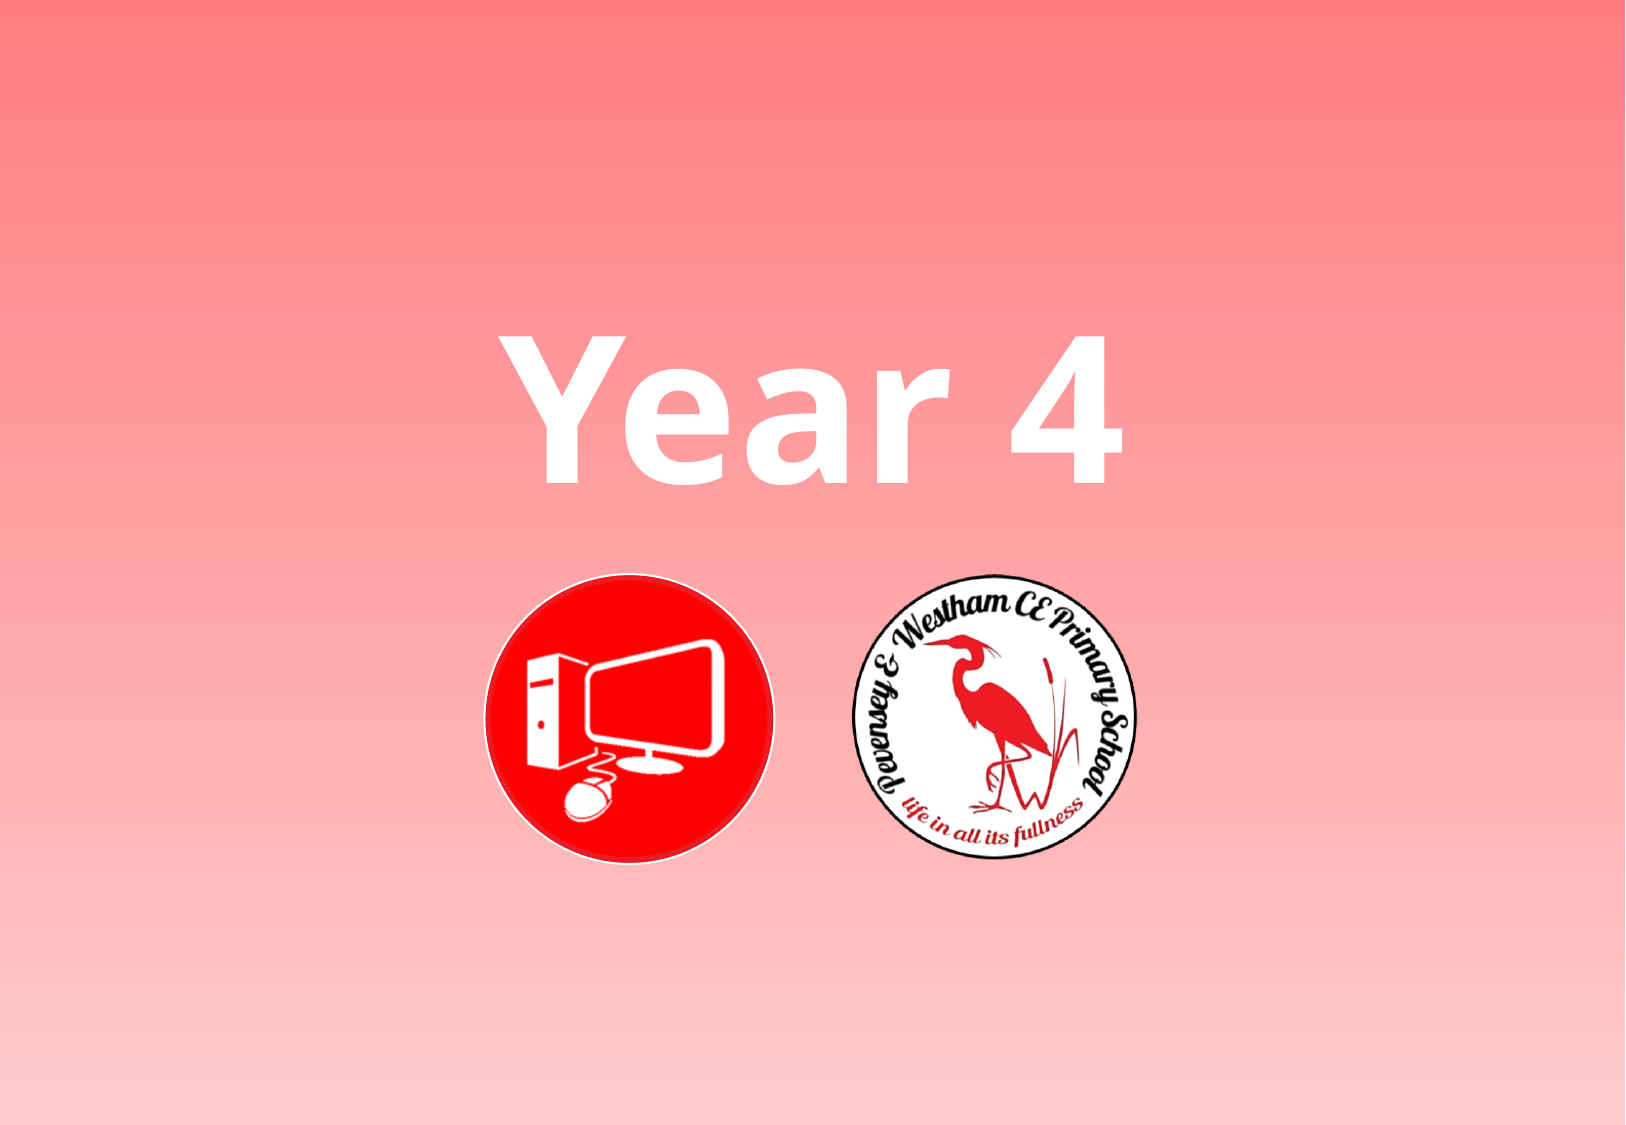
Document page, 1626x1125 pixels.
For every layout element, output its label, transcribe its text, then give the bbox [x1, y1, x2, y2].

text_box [484, 574, 1141, 865]
text_box Year 4 [76, 270, 1549, 533]
